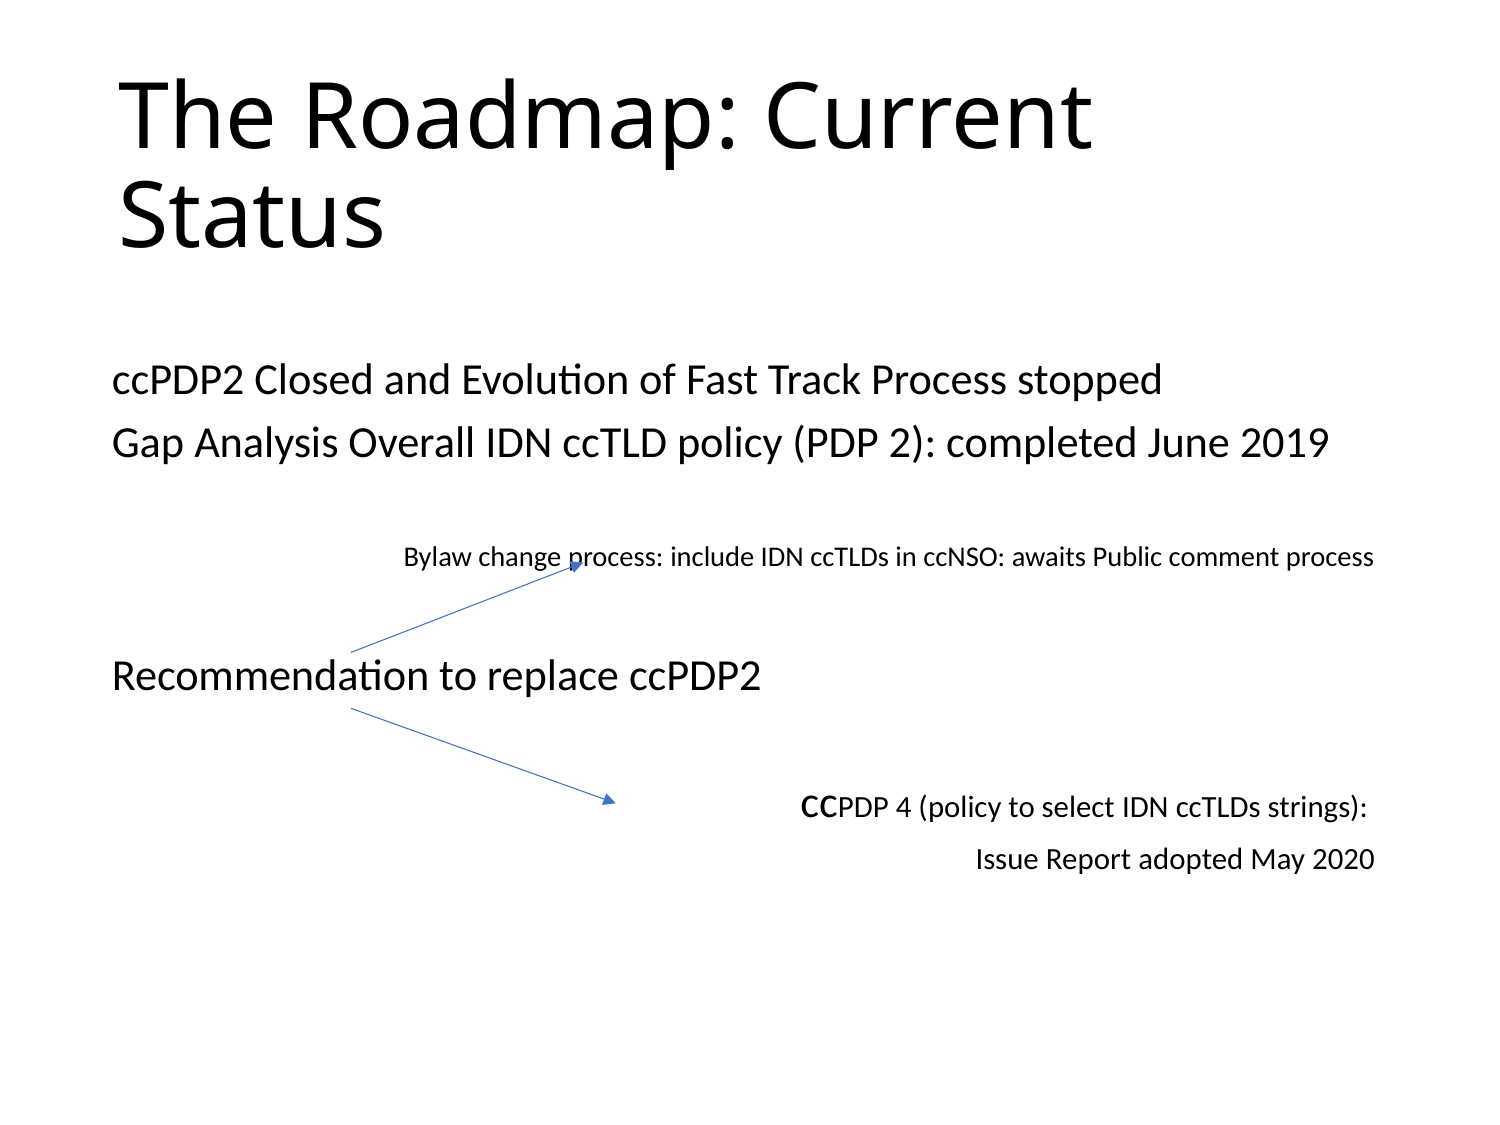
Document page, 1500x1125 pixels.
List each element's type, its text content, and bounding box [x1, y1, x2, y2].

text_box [350, 562, 584, 653]
list ccPDP2 Closed and Evolution of Fast Track Process stopped Gap Analysis Overall IDN ccTLD policy (PDP 2): completed June 2019 Bylaw change process: include IDN ccTLDs in ccNSO: awaits Public comment process Recommendation to replace ccPDP2 ccPDP 4 (policy to select IDN ccTLDs strings): Issue Report adopted May 2020 [96, 348, 1391, 884]
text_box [350, 708, 616, 804]
title The Roadmap: Current Status [103, 59, 1397, 278]
